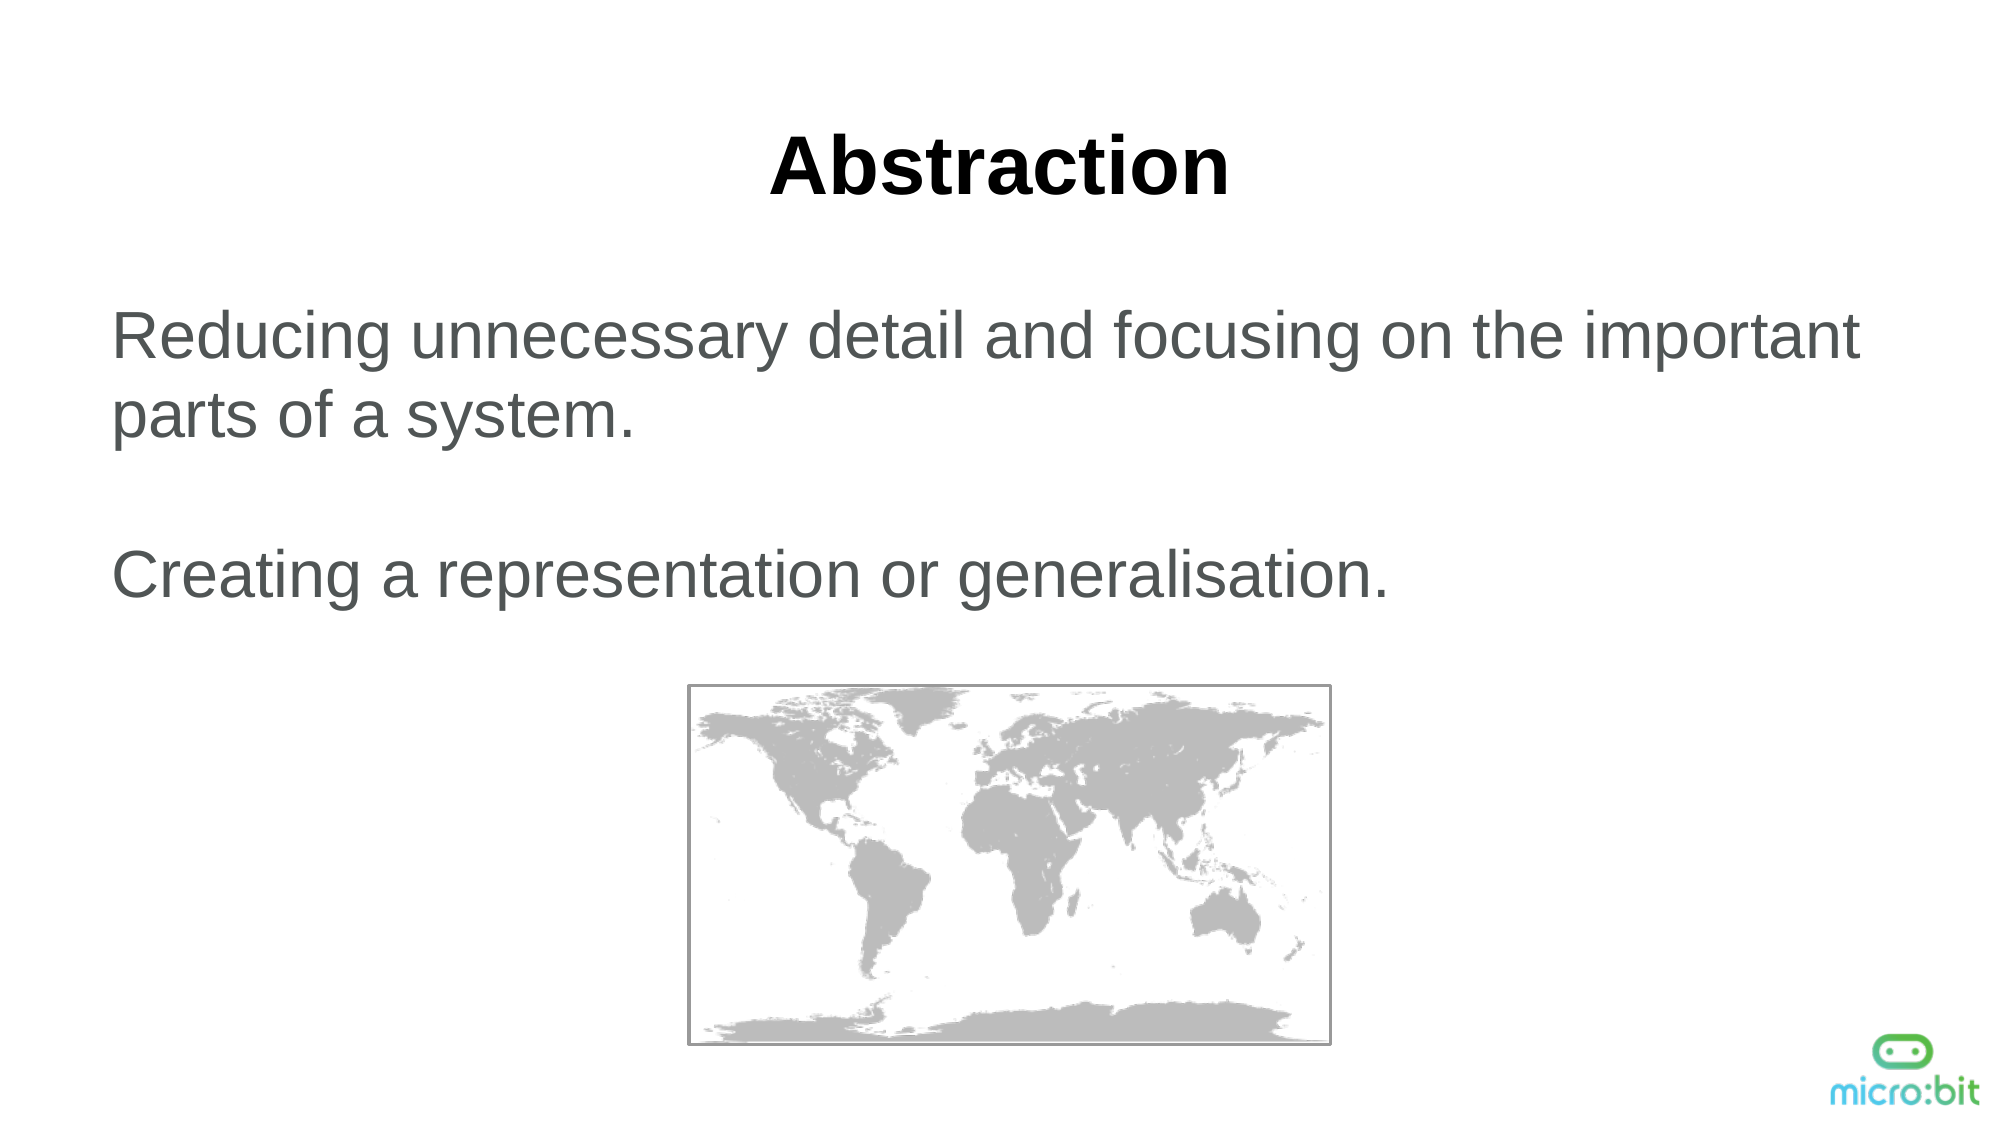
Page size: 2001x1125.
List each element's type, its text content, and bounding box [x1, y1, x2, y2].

picture [690, 687, 1330, 1043]
picture [1830, 1029, 1980, 1106]
text_box Abstraction Reducing unnecessary detail and focusing on the important parts of a system. Creating a representation or generalisation. [96, 97, 1904, 921]
